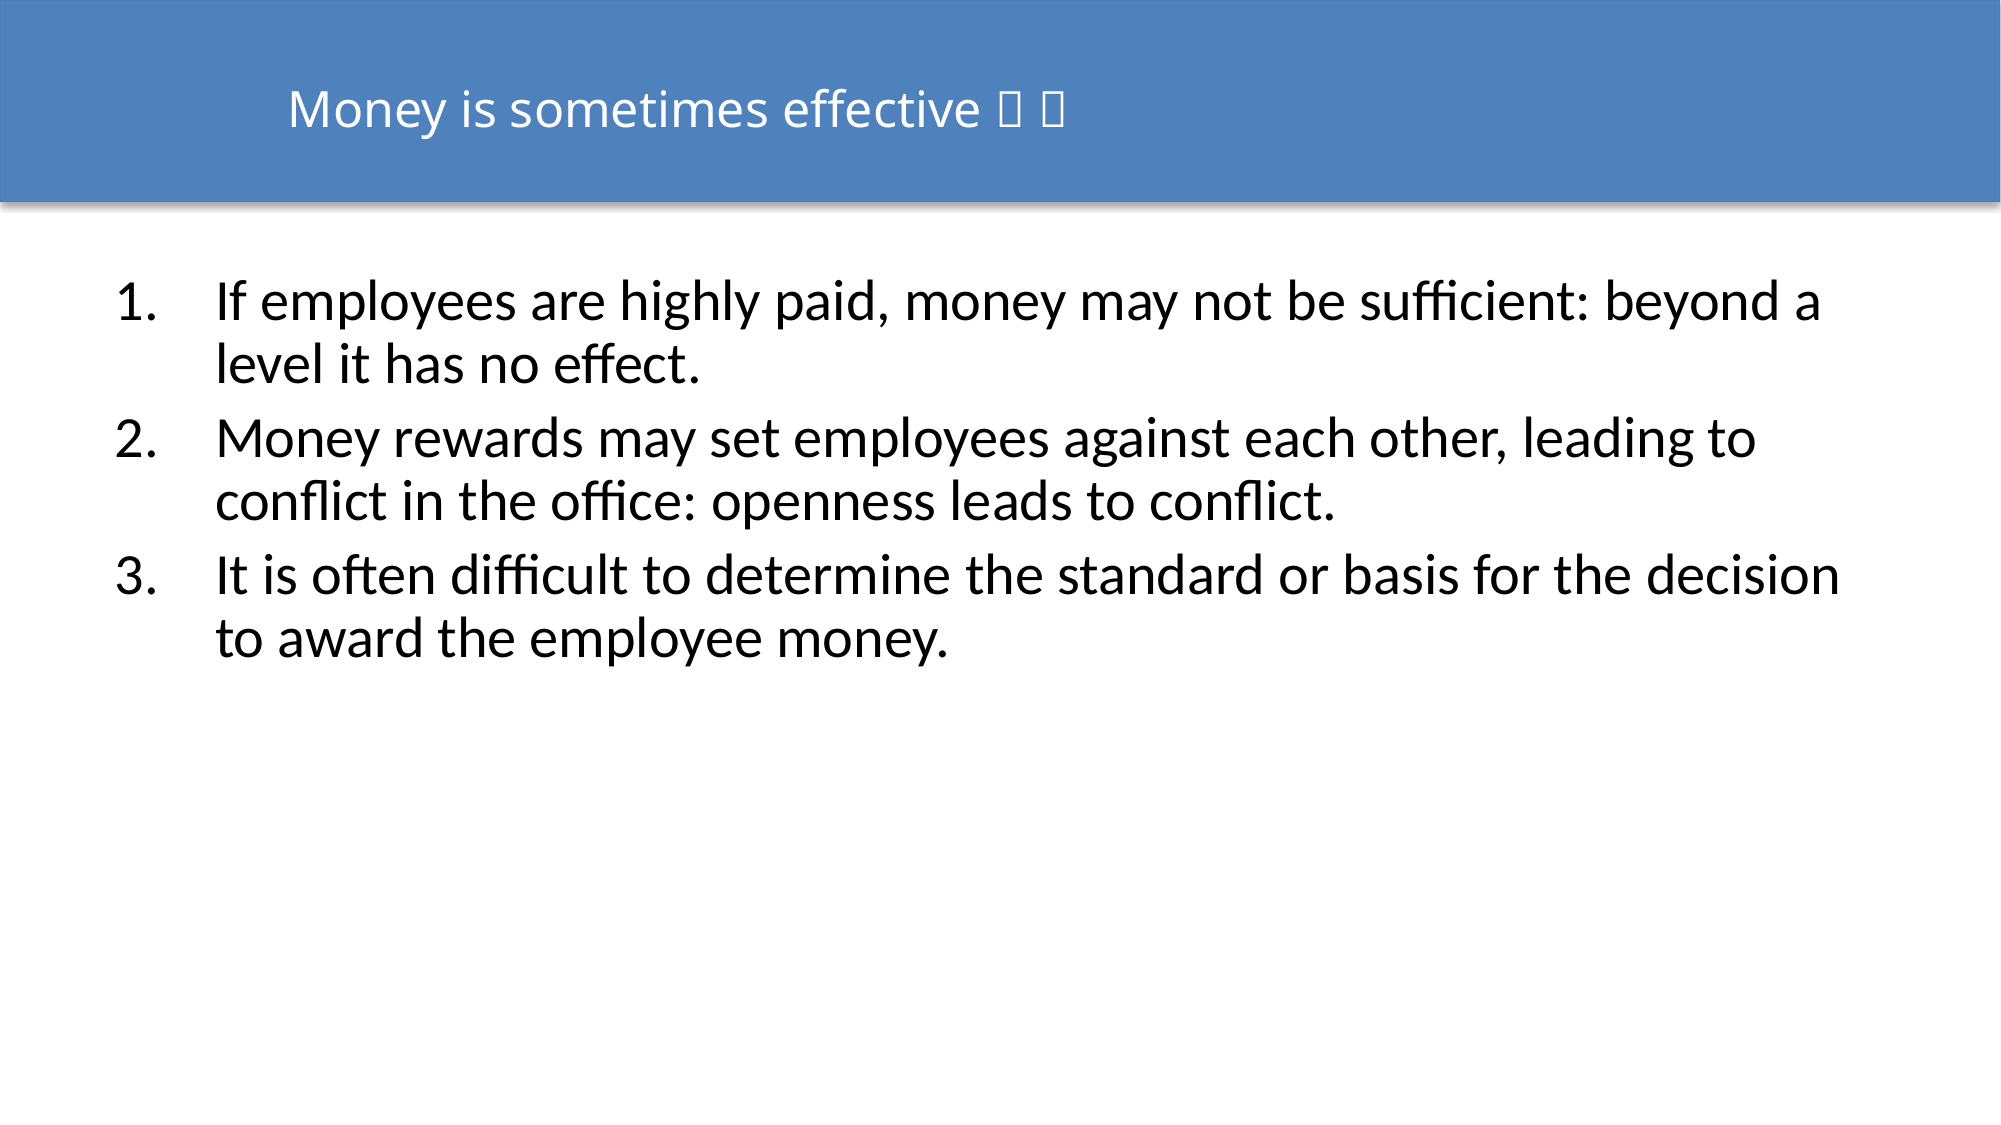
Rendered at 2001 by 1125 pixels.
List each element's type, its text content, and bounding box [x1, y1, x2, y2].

list If employees are highly paid, money may not be sufficient: beyond a level it has no effect. Money rewards may set employees against each other, leading to conflict in the office: openness leads to conflict. It is often difficult to determine the standard or basis for the decision to award the employee money. [99, 262, 1900, 1005]
title Money is sometimes effective   [273, 13, 1623, 202]
